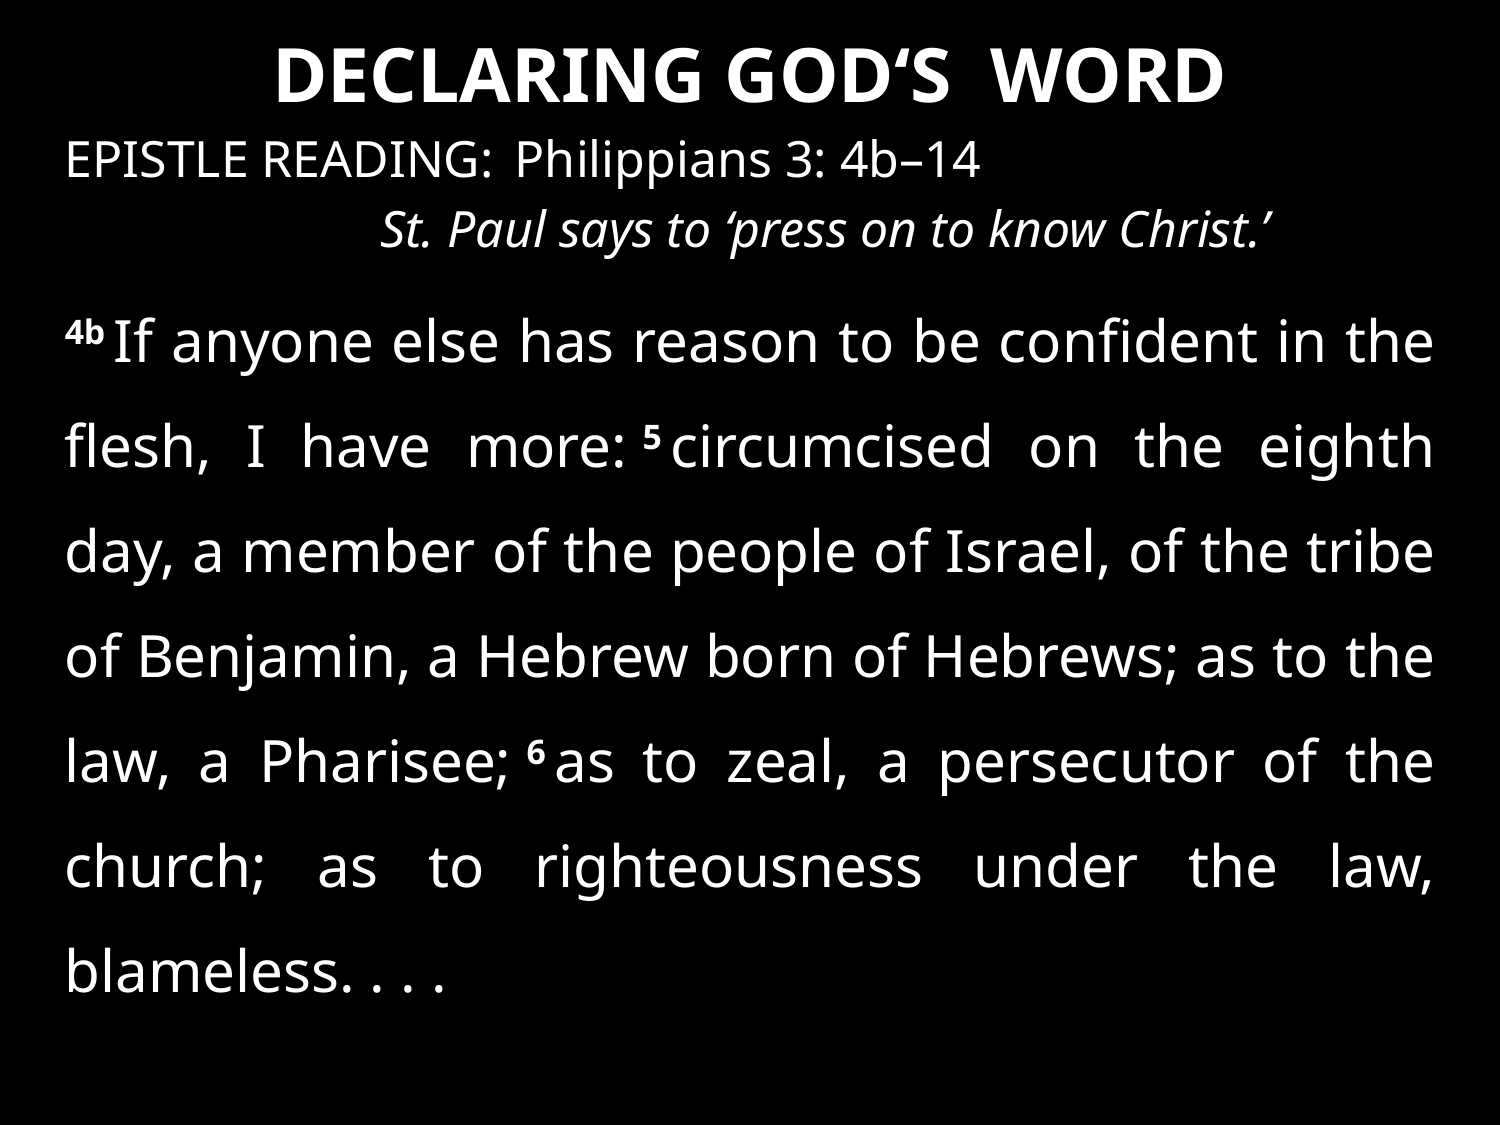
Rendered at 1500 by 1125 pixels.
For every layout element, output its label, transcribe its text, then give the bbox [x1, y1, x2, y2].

text_box DECLARING GOD‘S WORD EPISTLE READING: Philippians 3: 4b–14 St. Paul says to ‘press on to know Christ.’ 4b If anyone else has reason to be confident in the flesh, I have more: 5 circumcised on the eighth day, a member of the people of Israel, of the tribe of Benjamin, a Hebrew born of Hebrews; as to the law, a Pharisee; 6 as to zeal, a persecutor of the church; as to righteousness under the law, blameless. . . . [50, 0, 1450, 1011]
